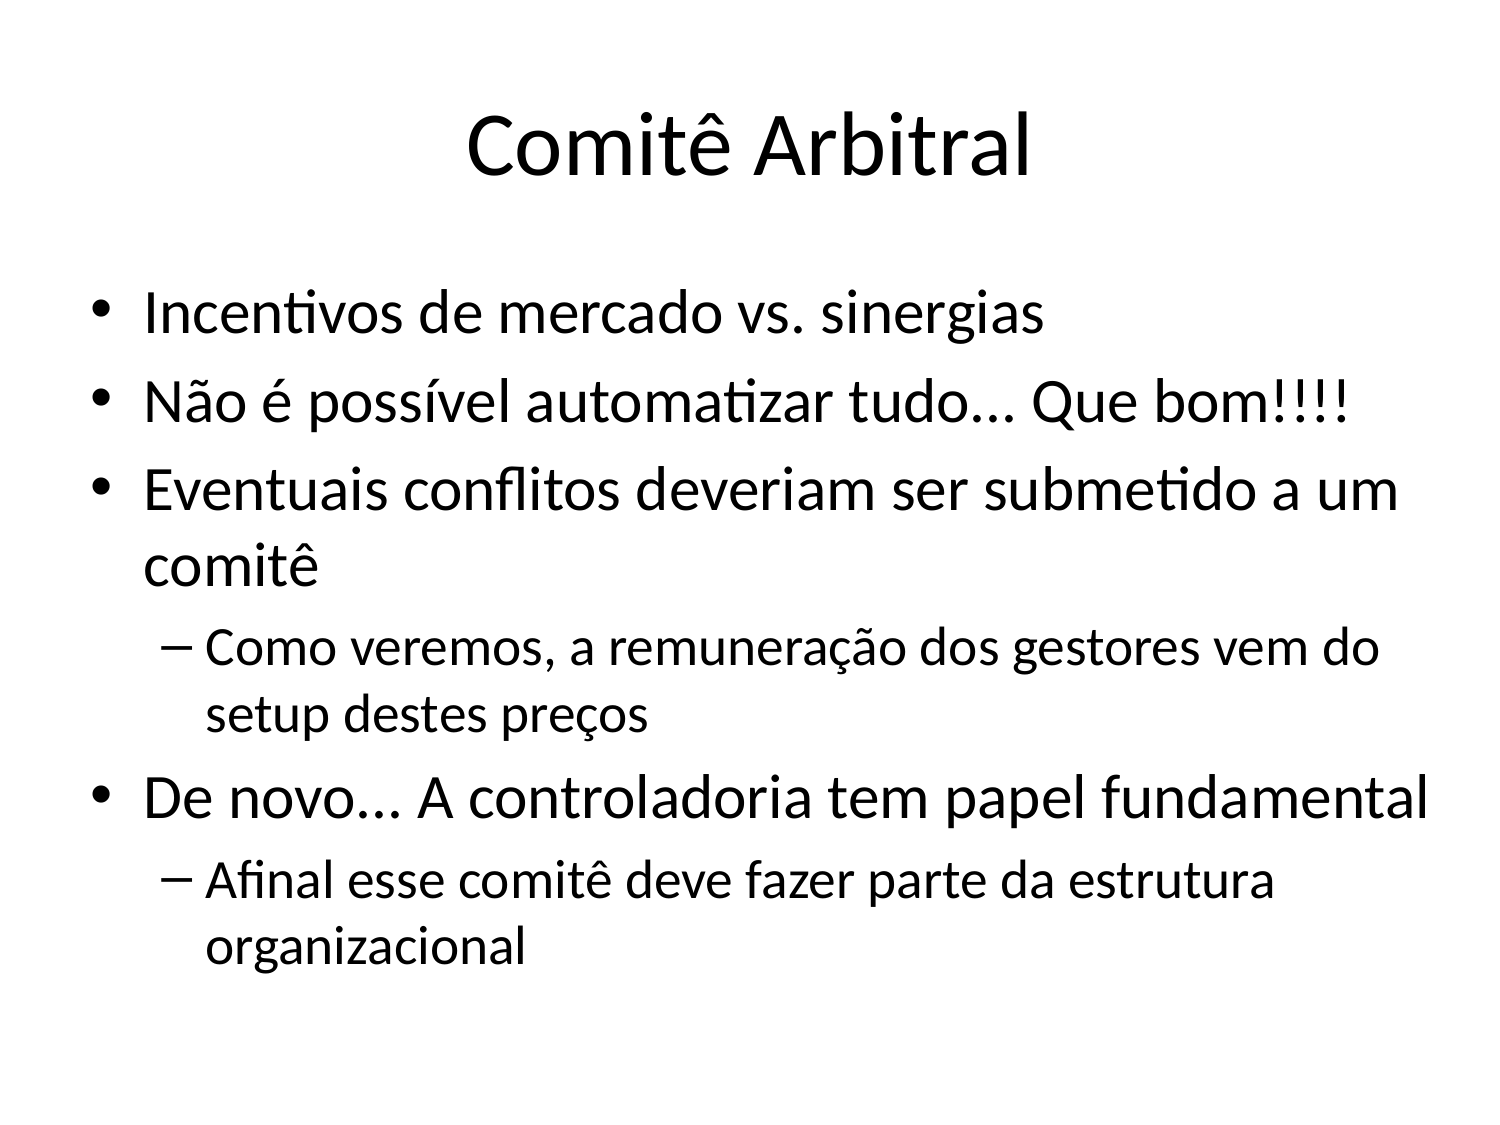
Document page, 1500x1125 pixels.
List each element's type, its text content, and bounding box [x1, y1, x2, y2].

title Comitê Arbitral [75, 45, 1425, 233]
list Incentivos de mercado vs. sinergias Não é possível automatizar tudo... Que bom!!!! Eventuais conflitos deveriam ser submetido a um comitê Como veremos, a remuneração dos gestores vem do setup destes preços De novo... A controladoria tem papel fundamental Afinal esse comitê deve fazer parte da estrutura organizacional [75, 262, 1452, 1042]
